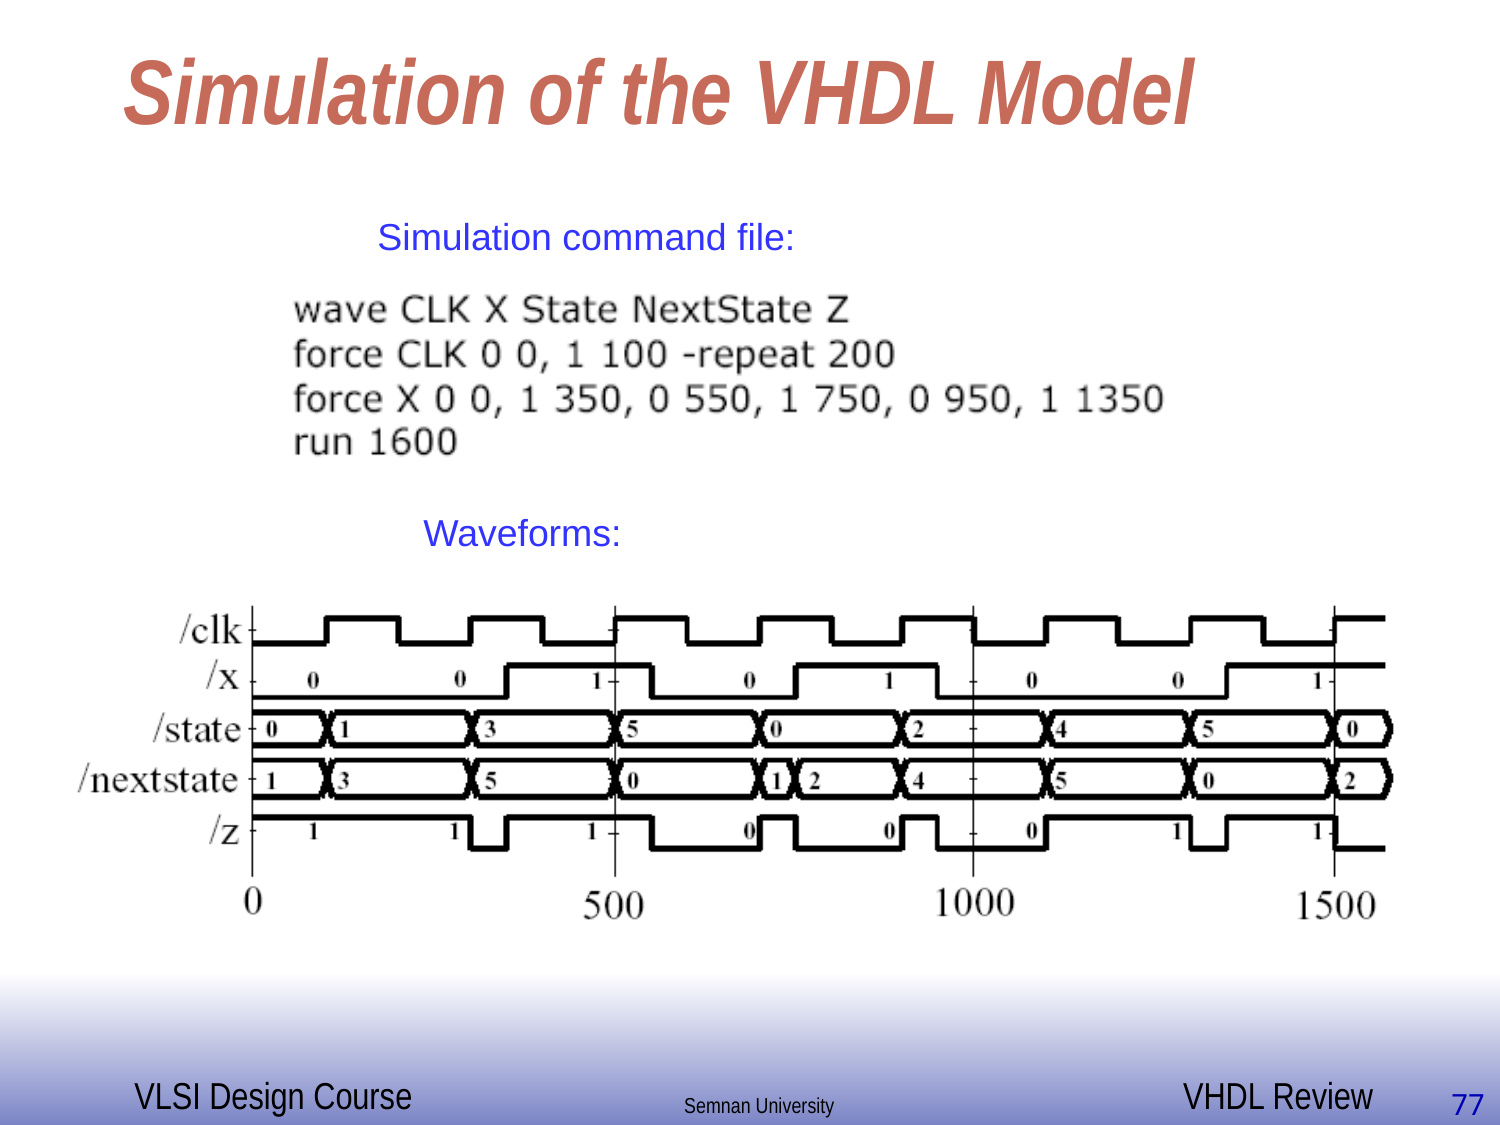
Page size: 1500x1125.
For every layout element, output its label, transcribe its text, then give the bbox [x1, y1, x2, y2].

picture [61, 592, 1406, 933]
slide_number 77 [1187, 1078, 1500, 1125]
picture [281, 278, 1203, 485]
text_box Waveforms: [408, 501, 888, 555]
text_box Simulation command file: [362, 205, 842, 259]
title Simulation of the VHDL Model [107, 32, 1384, 151]
